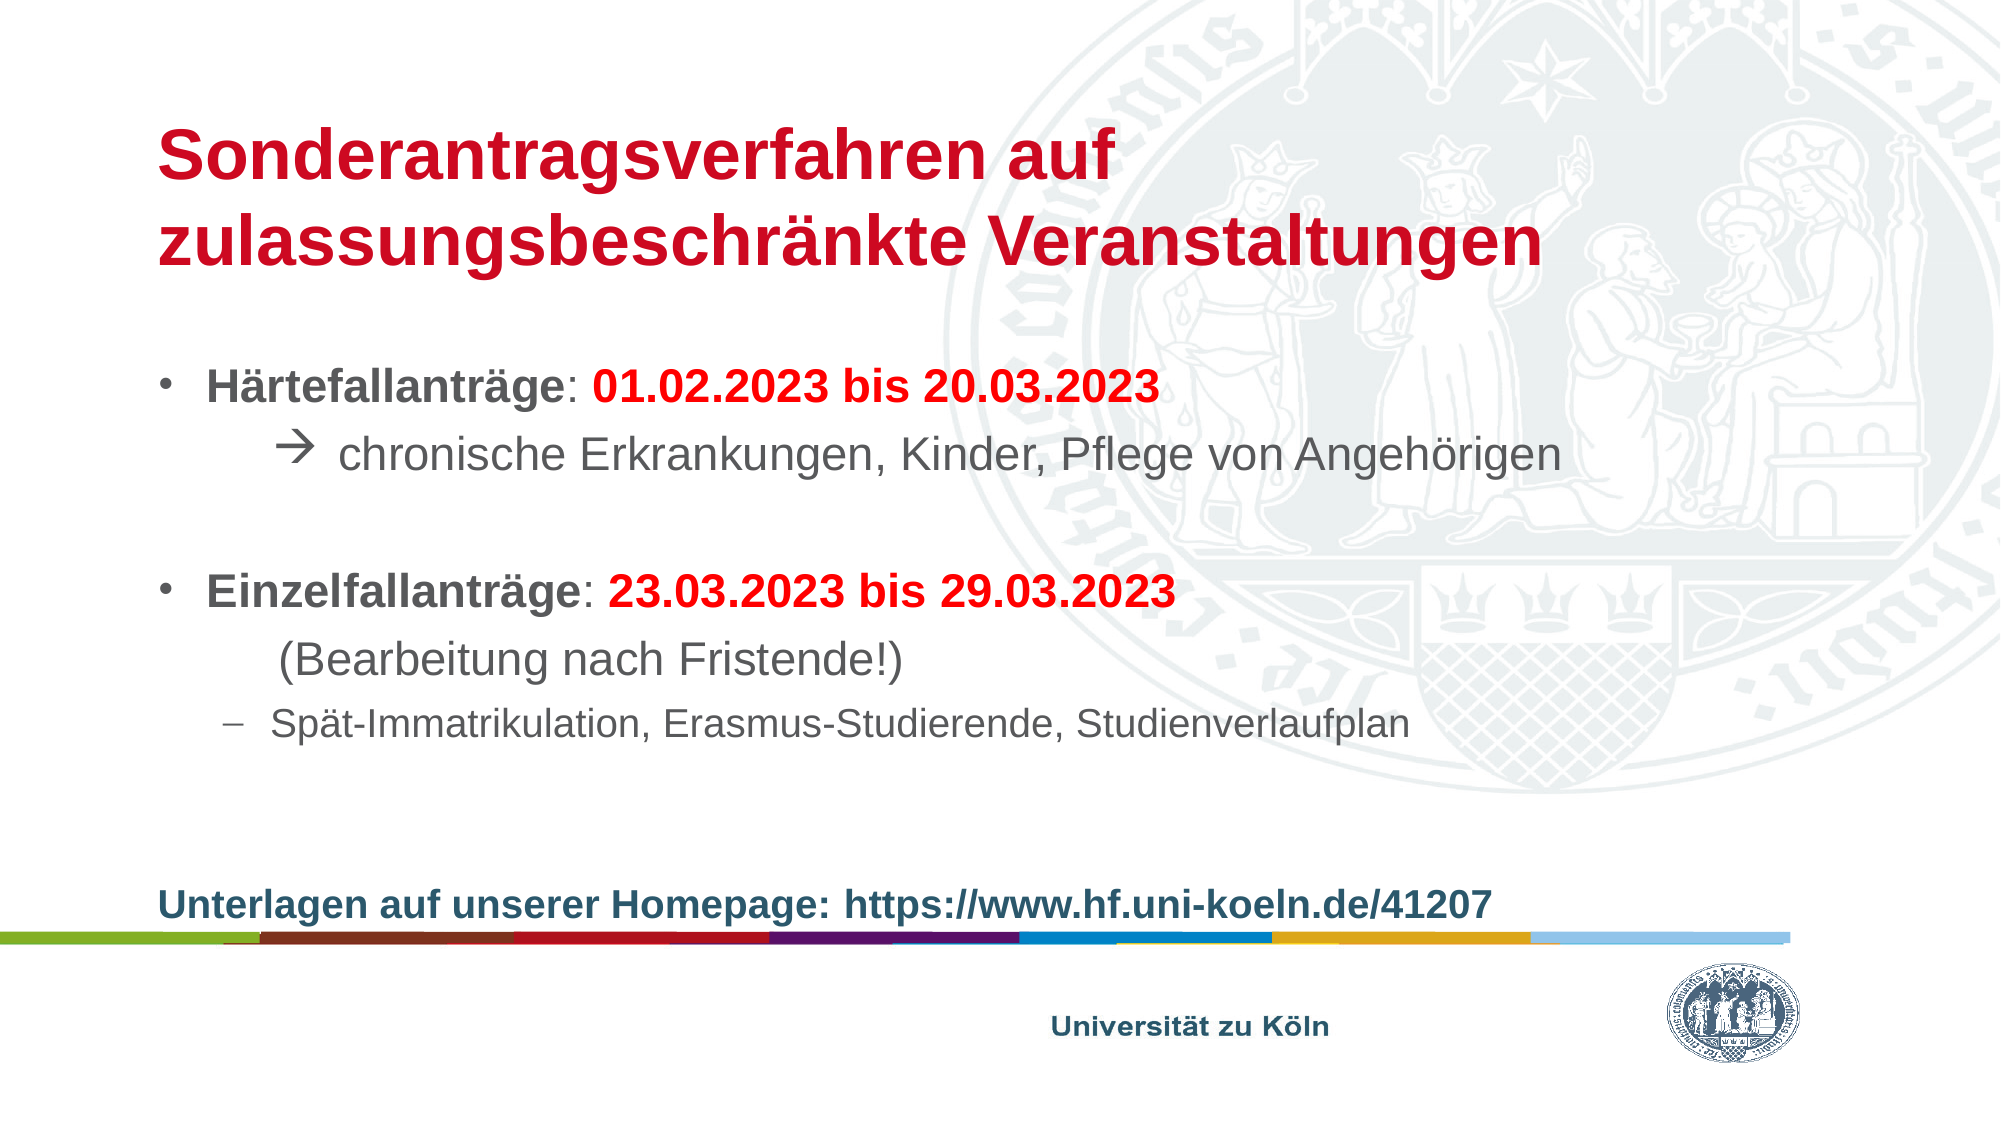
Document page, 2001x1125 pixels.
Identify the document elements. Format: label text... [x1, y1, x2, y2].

title Sonderantragsverfahren auf zulassungsbeschränkte Veranstaltungen [149, 99, 1851, 288]
list Härtefallanträge: 01.02.2023 bis 20.03.2023 chronische Erkrankungen, Kinder, Pflege von Angehörigen Einzelfallanträge: 23.03.2023 bis 29.03.2023 (Bearbeitung nach Fristende!) Spät-Immatrikulation, Erasmus-Studierende, Studienverlaufplan Unterlagen auf unserer Homepage: https://www.hf.uni-koeln.de/41207 [149, 347, 1851, 936]
picture [0, 0, 2001, 1125]
